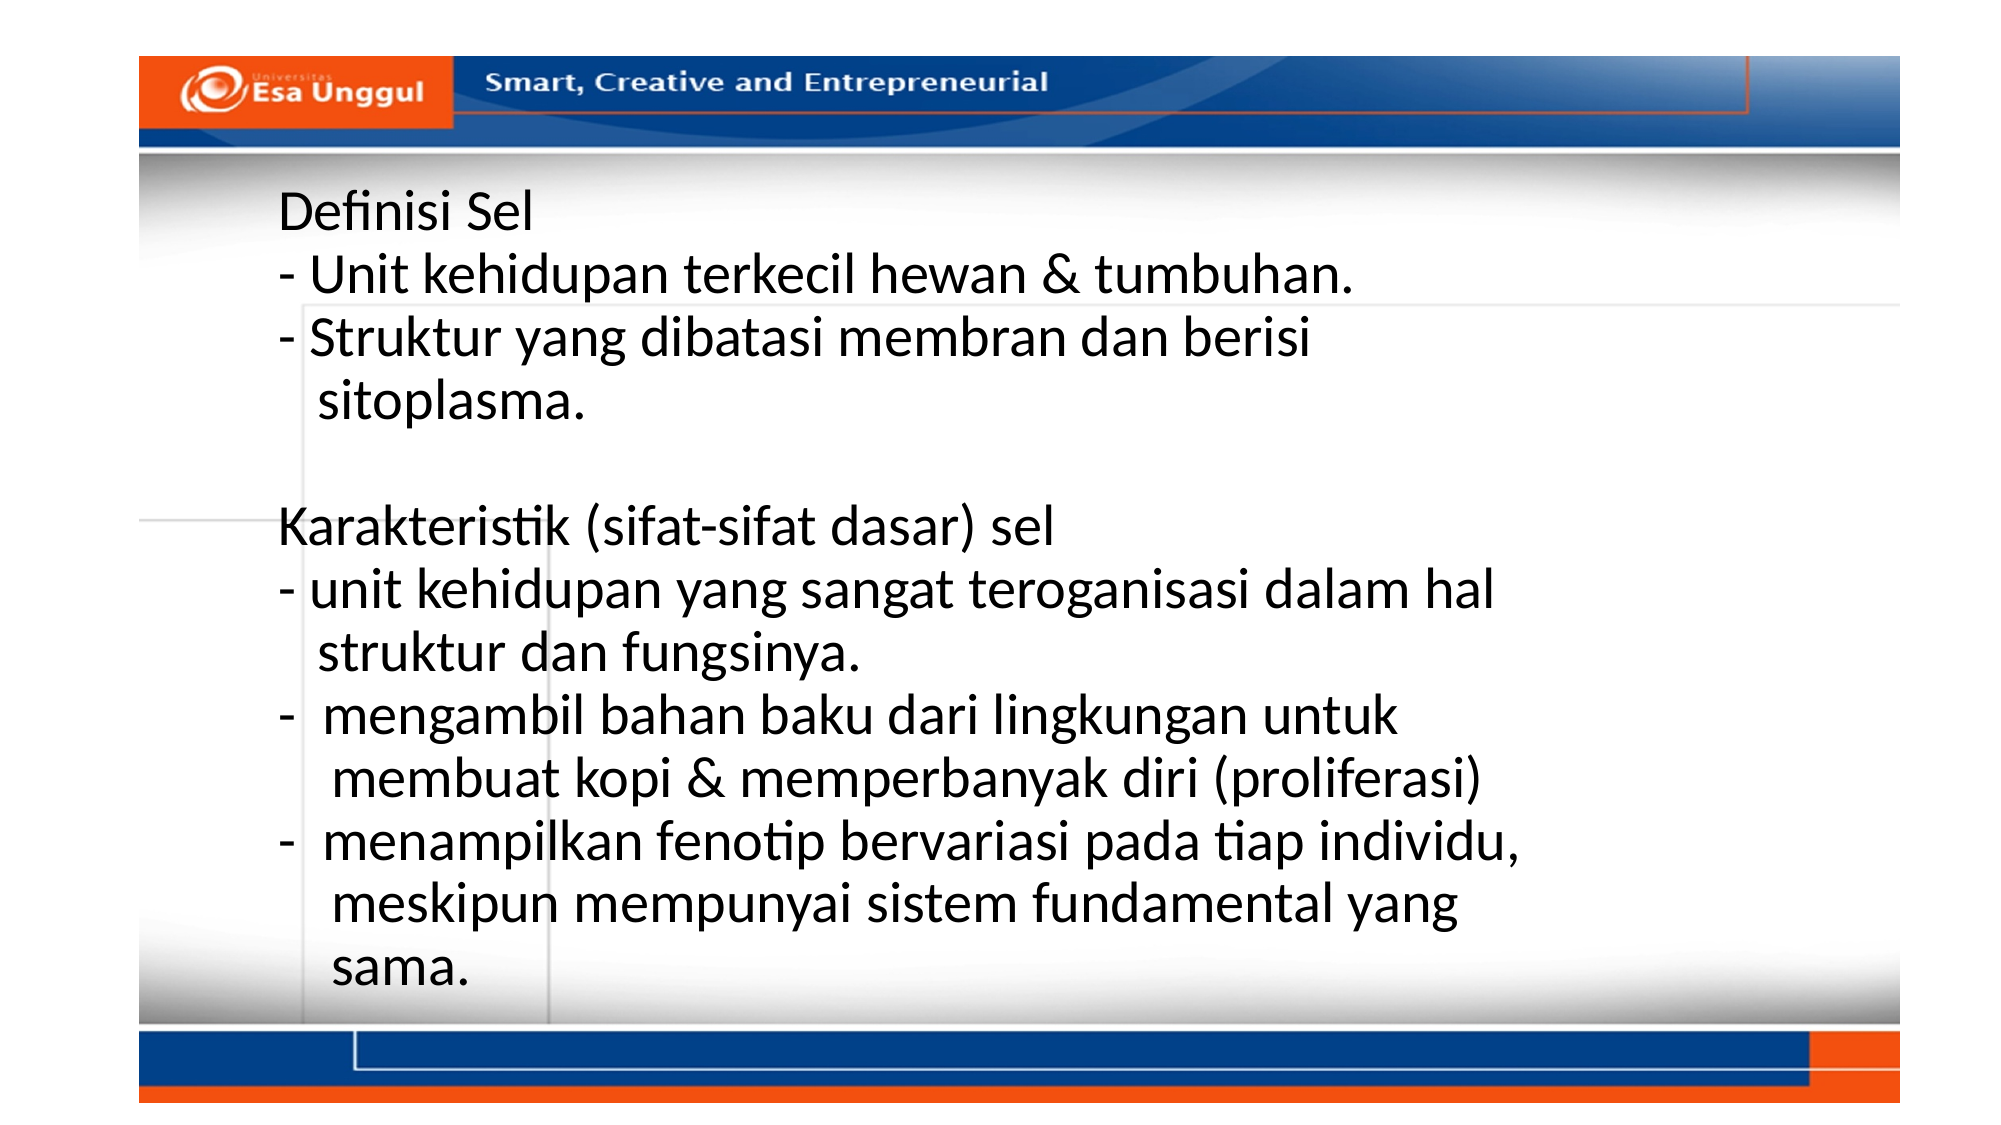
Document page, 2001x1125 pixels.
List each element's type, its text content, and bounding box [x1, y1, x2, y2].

picture [139, 56, 1900, 1103]
title Definisi Sel - Unit kehidupan terkecil hewan & tumbuhan. - Struktur yang dibatasi membran dan berisi sitoplasma. Karakteristik (sifat-sifat dasar) sel - unit kehidupan yang sangat teroganisasi dalam hal struktur dan fungsinya. - mengambil bahan baku dari lingkungan untuk membuat kopi & memperbanyak diri (proliferasi) - menampilkan fenotip bervariasi pada tiap individu, meskipun mempunyai sistem fundamental yang sama. [263, 99, 1764, 1125]
